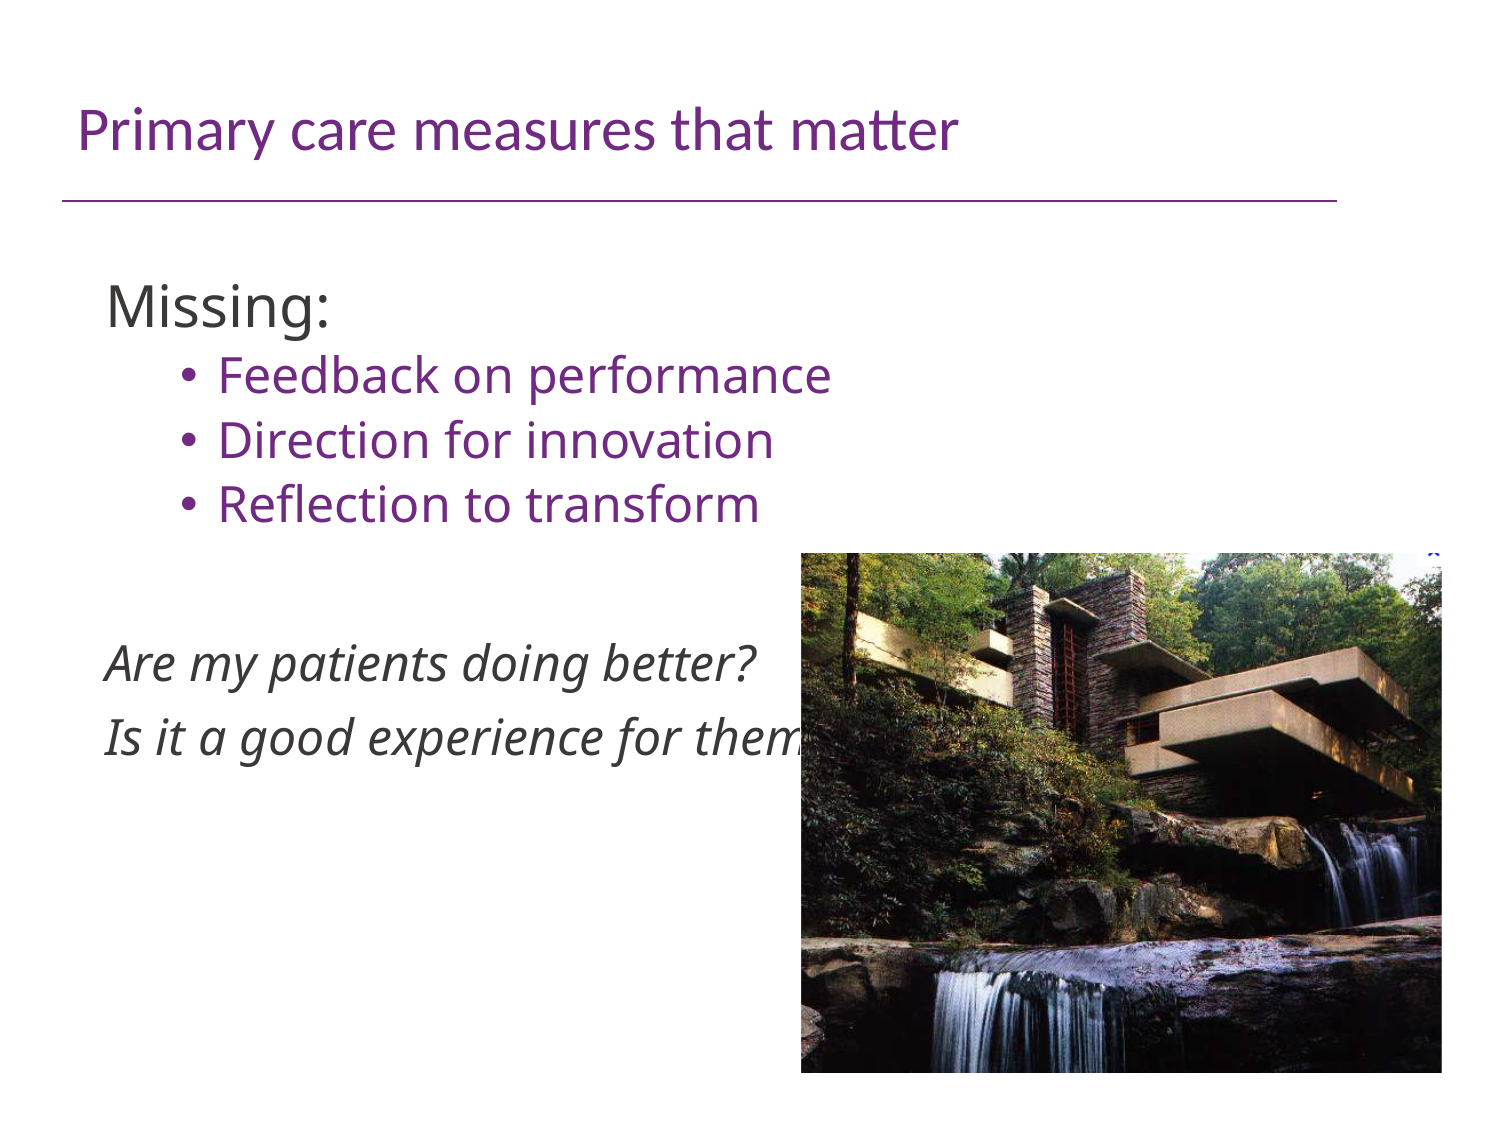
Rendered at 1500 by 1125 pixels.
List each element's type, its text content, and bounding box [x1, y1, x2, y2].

picture [800, 553, 1443, 1073]
list Missing: Feedback on performance Direction for innovation Reflection to transform Are my patients doing better? Is it a good experience for them? [90, 270, 1440, 1020]
title Primary care measures that matter [63, 63, 1443, 198]
